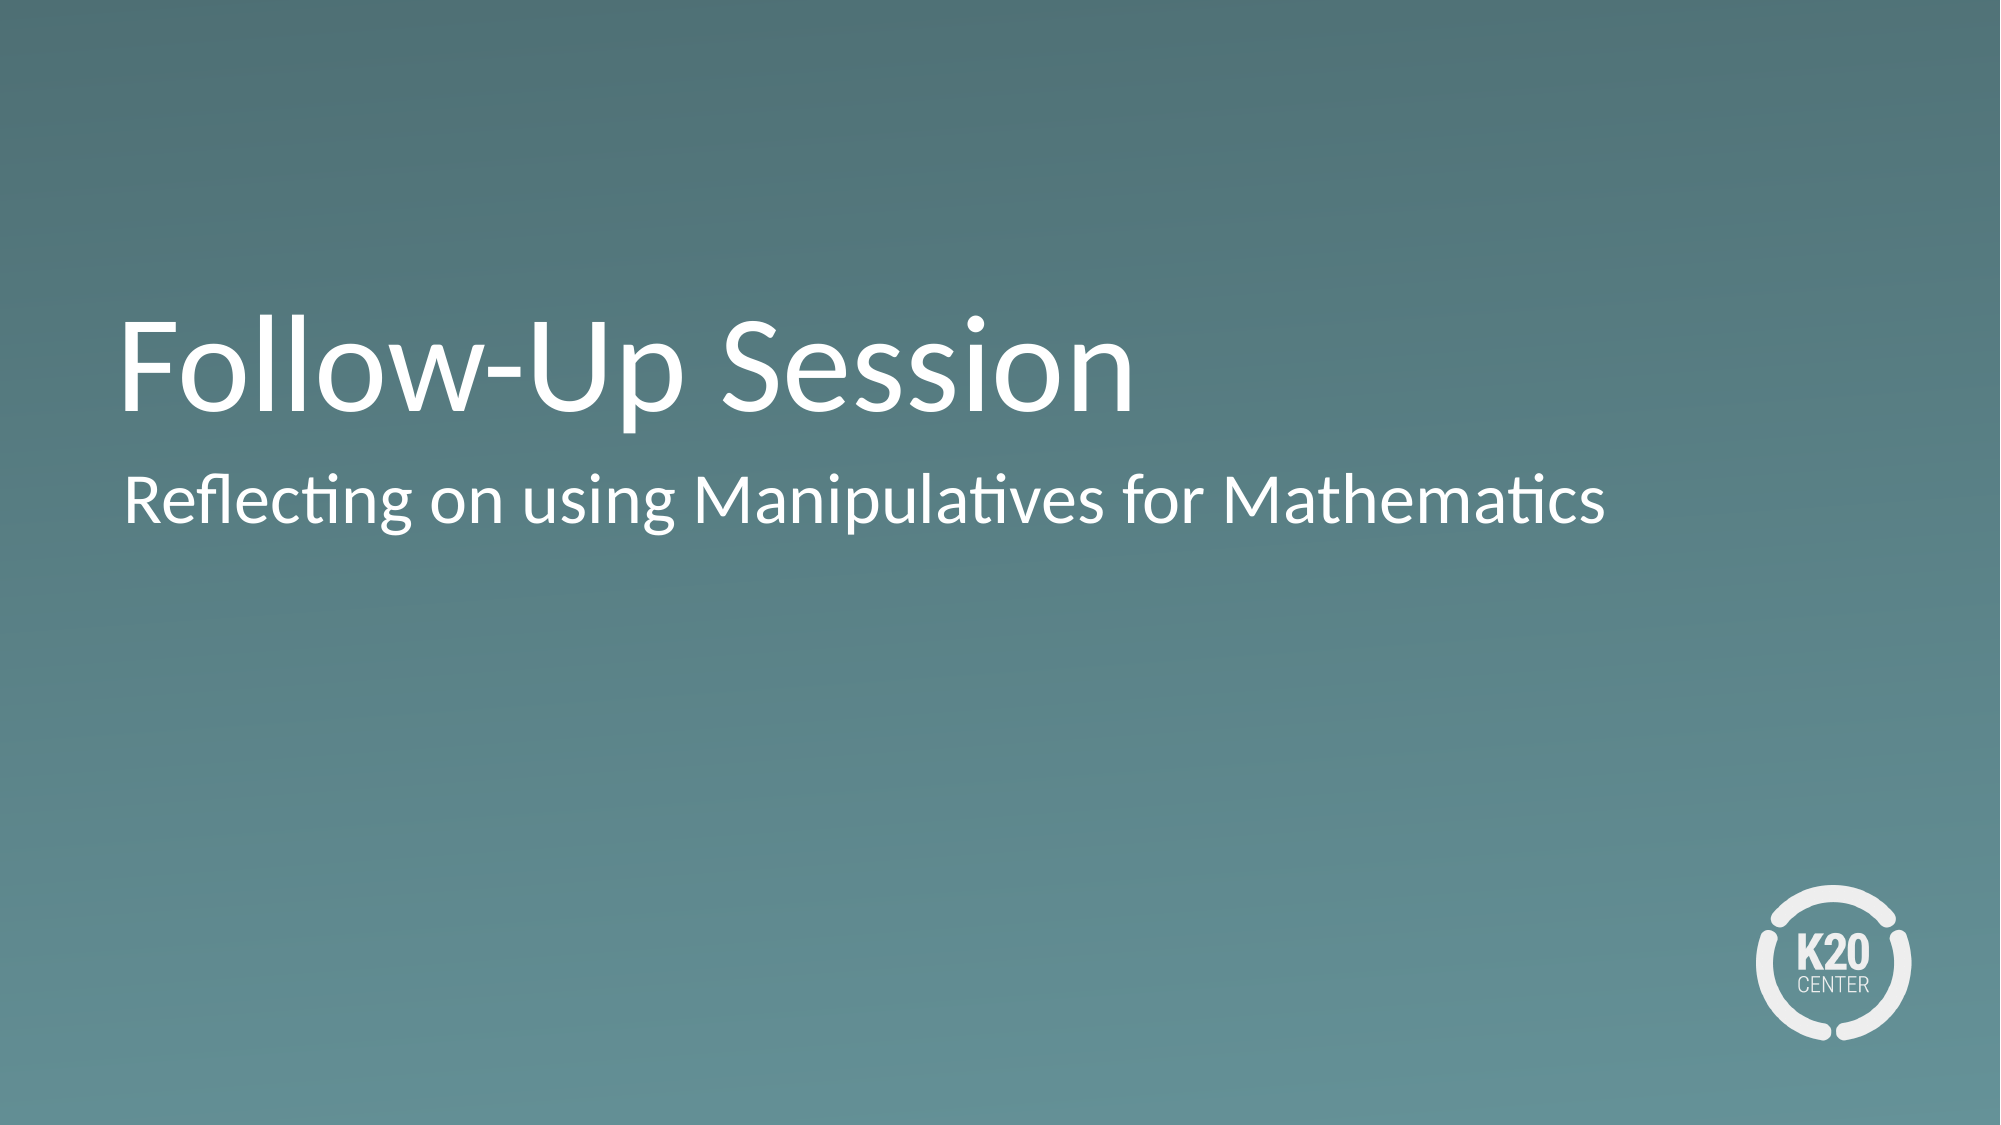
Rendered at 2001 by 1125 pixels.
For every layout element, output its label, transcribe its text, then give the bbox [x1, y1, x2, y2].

title Follow-Up Session [115, 216, 1816, 440]
list Reflecting on using Manipulatives for Mathematics [115, 443, 1816, 692]
